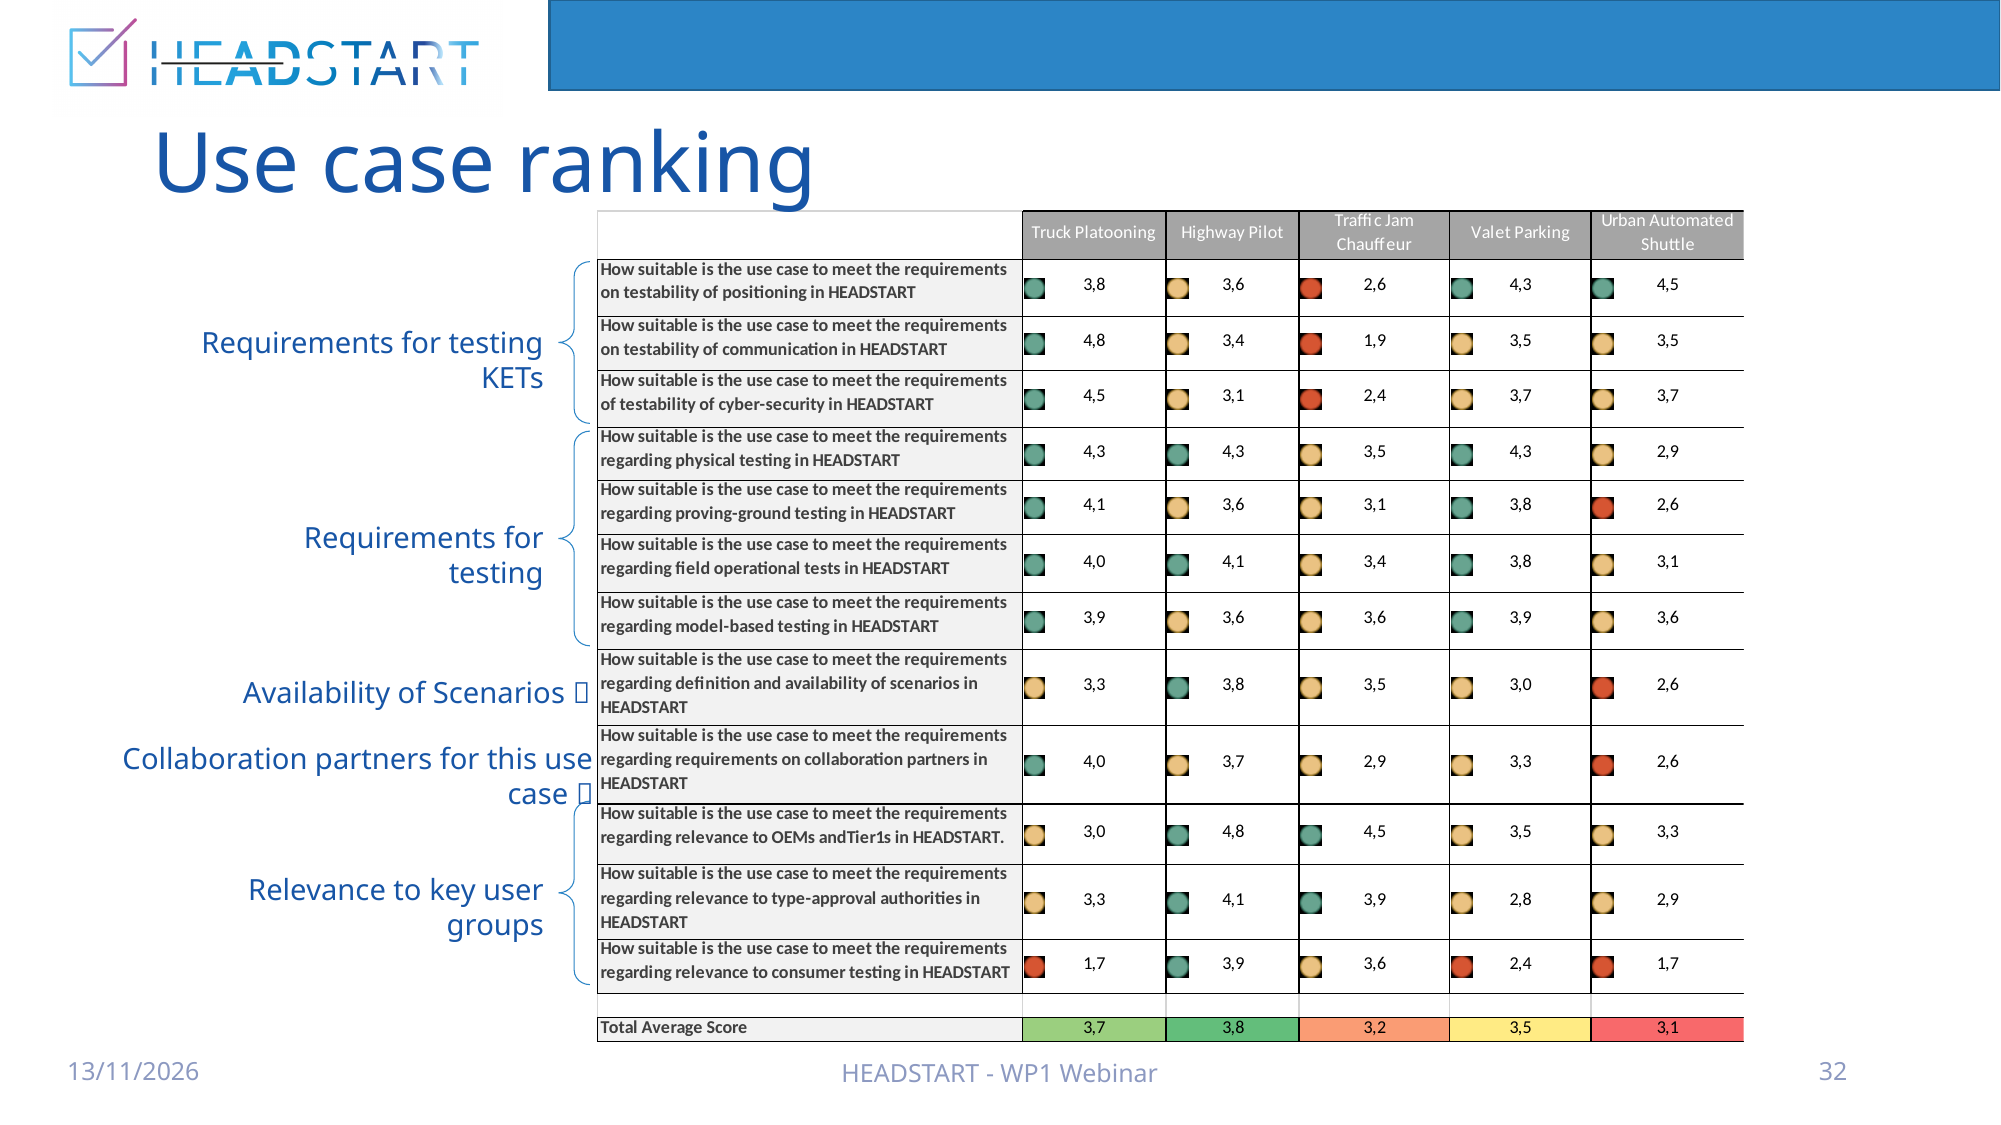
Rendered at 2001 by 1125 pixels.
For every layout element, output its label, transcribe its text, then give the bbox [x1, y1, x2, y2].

picture [596, 210, 1745, 1043]
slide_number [52, 1042, 503, 1103]
text_box Requirements for testing KETs [137, 317, 559, 402]
text_box Availability of Scenarios  [226, 667, 596, 718]
title Use case ranking [137, 113, 1889, 262]
text_box [558, 261, 590, 424]
text_box [559, 818, 590, 986]
picture [52, 0, 503, 117]
slide_number 32 [1412, 1042, 1863, 1103]
footer HEADSTART - WP1 Webinar [662, 1043, 1338, 1103]
text_box [558, 430, 590, 647]
text_box Relevance to key user groups [180, 864, 559, 949]
text_box Requirements for testing [226, 511, 559, 597]
text_box Collaboration partners for this use case  [69, 732, 596, 818]
